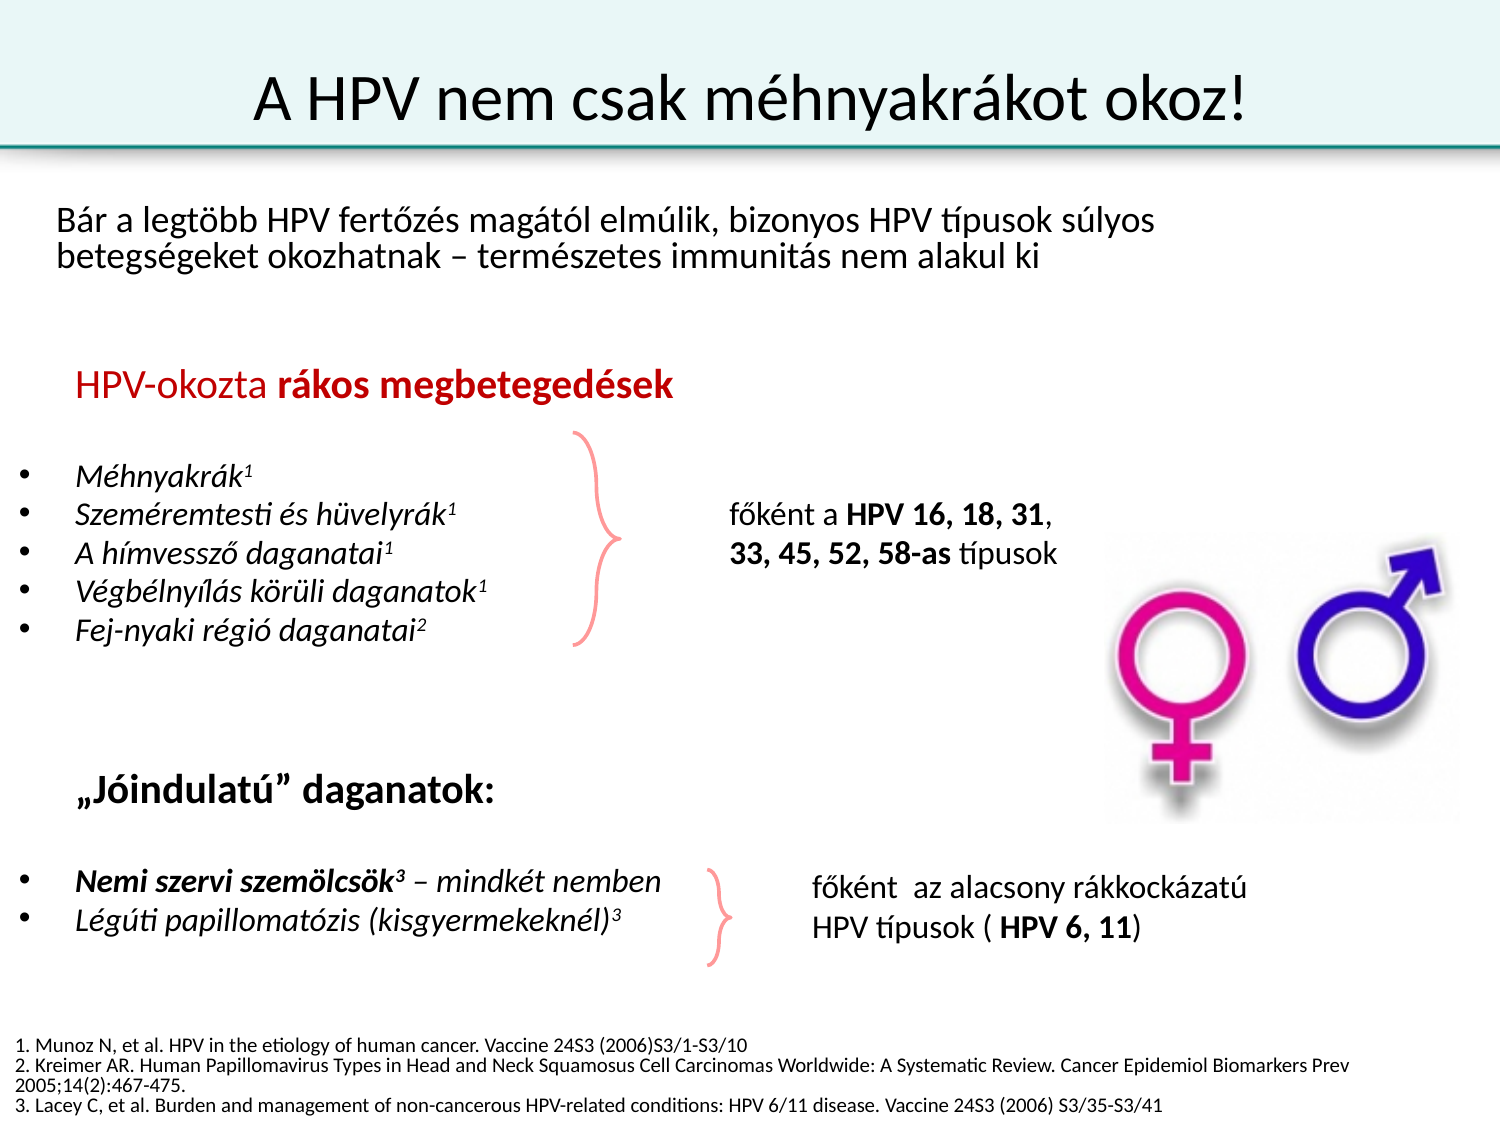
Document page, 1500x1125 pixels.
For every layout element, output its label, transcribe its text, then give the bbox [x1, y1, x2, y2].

text_box [707, 869, 731, 966]
text_box [572, 432, 621, 646]
title A HPV nem csak méhnyakrákot okoz! [76, 0, 1427, 188]
text_box főként az alacsony rákkockázatú HPV típusok ( HPV 6, 11) [797, 857, 1306, 953]
text_box 1. Munoz N, et al. HPV in the etiology of human cancer. Vaccine 24S3 (2006)S3/1-S3/10 2. Kreimer AR. Human Papillomavirus Types in Head and Neck Squamosus Cell Carcinomas Worldwide: A Systematic Review. Cancer Epidemiol Biomarkers Prev 2005;14(2):467-475. 3. Lacey C, et al. Burden and management of non-cancerous HPV-related conditions: HPV 6/11 disease. Vaccine 24S3 (2006) S3/35-S3/41 [0, 1029, 1460, 1125]
list HPV-okozta rákos megbetegedések Méhnyakrák1 Szeméremtesti és hüvelyrák1 A hímvessző daganatai1 Végbélnyílás körüli daganatok1 Fej-nyaki régió daganatai2 „Jóindulatú” daganatok: Nemi szervi szemölcsök3 – mindkét nemben Légúti papillomatózis (kisgyermekeknél)3 [3, 290, 1467, 1125]
text_box főként a HPV 16, 18, 31, 33, 45, 52, 58-as típusok [714, 484, 1089, 579]
picture [0, 0, 1500, 1125]
picture [1104, 531, 1461, 824]
text_box Bár a legtöbb HPV fertőzés magától elmúlik, bizonyos HPV típusok súlyos betegségeket okozhatnak – természetes immunitás nem alakul ki [41, 196, 1270, 331]
